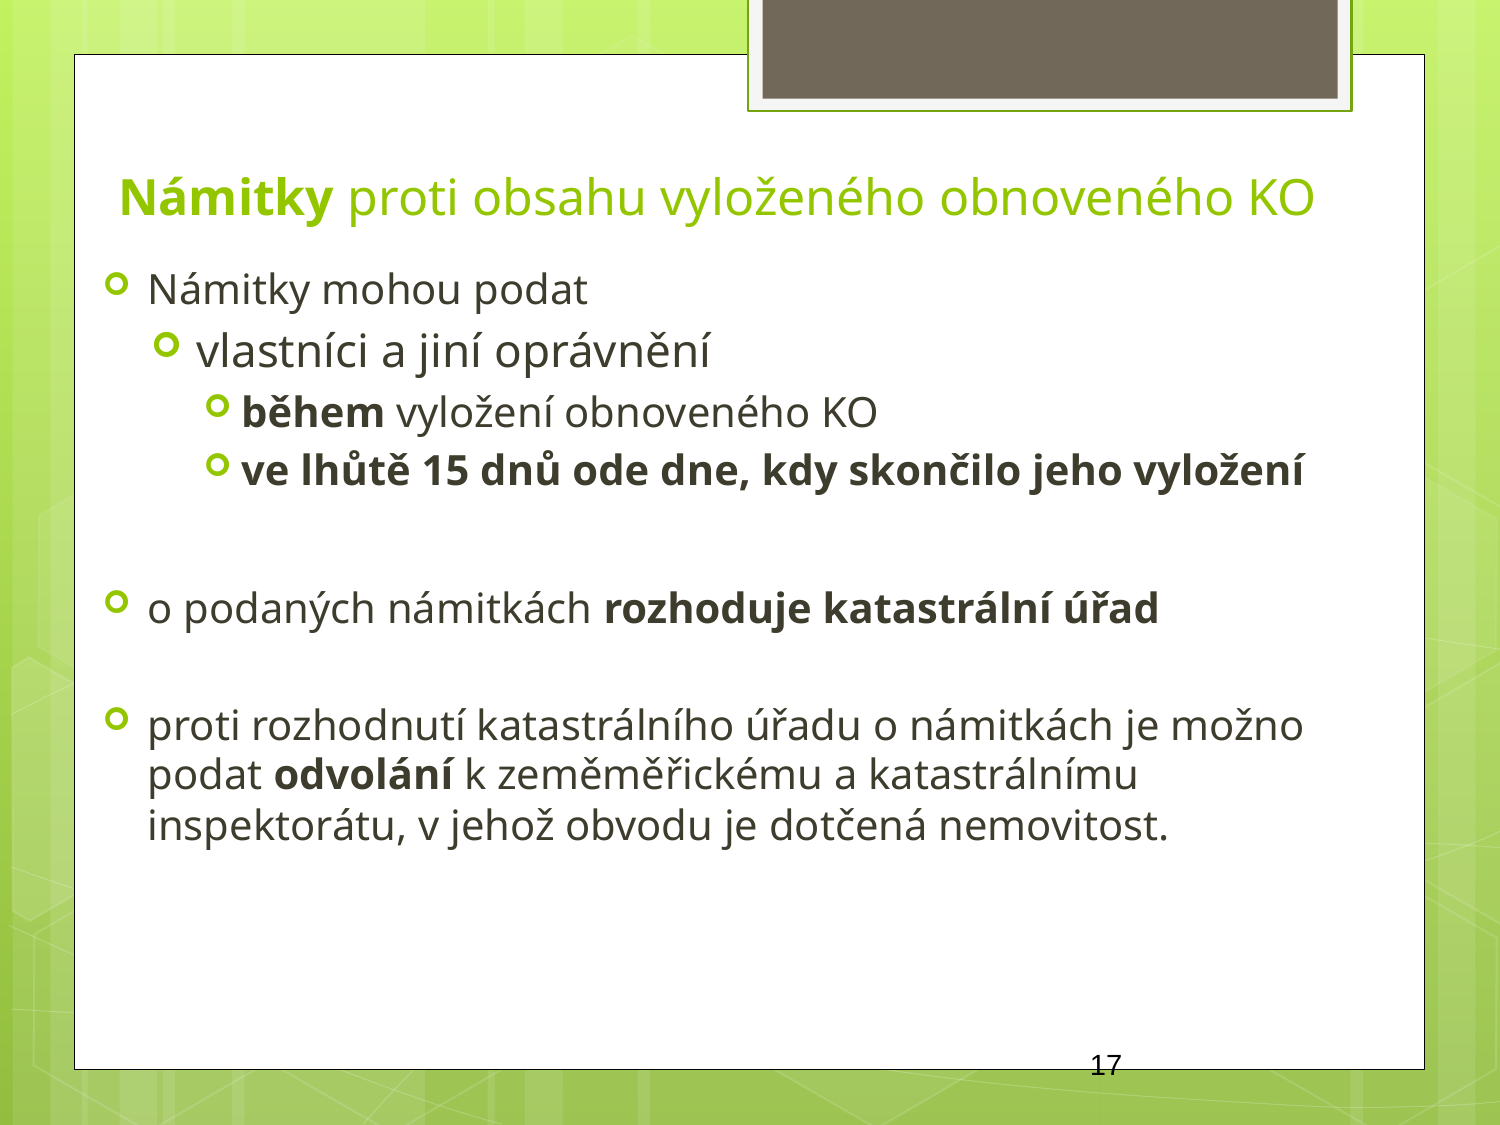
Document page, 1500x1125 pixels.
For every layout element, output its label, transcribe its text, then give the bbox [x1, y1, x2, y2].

title Námitky proti obsahu vyloženého obnoveného KO [103, 66, 1350, 233]
list Námitky mohou podat vlastníci a jiní oprávnění během vyložení obnoveného KO ve lhůtě 15 dnů ode dne, kdy skončilo jeho vyložení o podaných námitkách rozhoduje katastrální úřad proti rozhodnutí katastrálního úřadu o námitkách je možno podat odvolání k zeměměřickému a katastrálnímu inspektorátu, v jehož obvodu je dotčená nemovitost. [76, 255, 1350, 1005]
text_box [76, 668, 130, 764]
slide_number 17 [1074, 1024, 1425, 1103]
